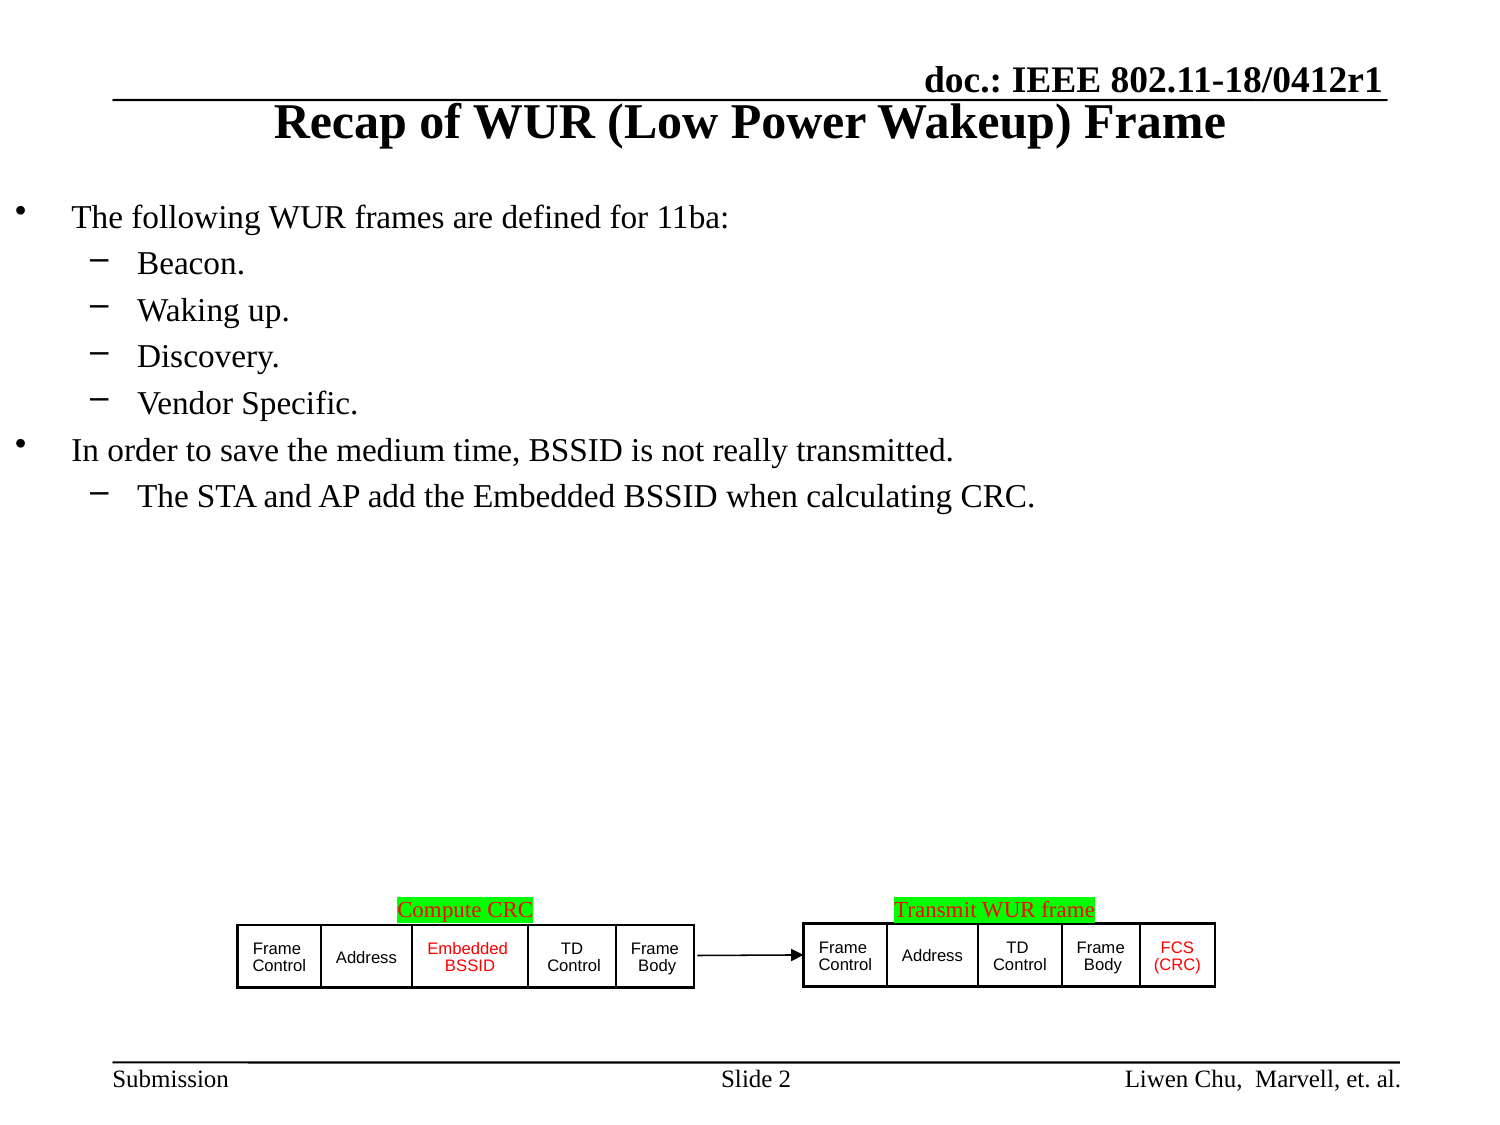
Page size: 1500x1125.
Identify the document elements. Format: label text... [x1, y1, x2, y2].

table_header Frame Body [1063, 925, 1139, 985]
table_header FCS (CRC) [1141, 925, 1214, 985]
title Recap of WUR (Low Power Wakeup) Frame [0, 49, 1500, 187]
slide_number Slide 2 [720, 1061, 792, 1093]
text_box Compute CRC [382, 887, 549, 930]
table_header TD Control [529, 926, 615, 986]
table_header TD Control [979, 930, 1061, 985]
table_header Frame Control [239, 926, 320, 986]
table_header Embedded BSSID [413, 930, 527, 986]
list The following WUR frames are defined for 11ba: Beacon. Waking up. Discovery. Vendor Specific. In order to save the medium time, BSSID is not really transmitted. The STA and AP add the Embedded BSSID when calculating CRC. [0, 187, 1500, 688]
table_header Address [888, 930, 977, 985]
table_header Frame Control [805, 925, 886, 985]
table_header Address [322, 926, 411, 986]
table_header Frame Body [617, 926, 693, 986]
text_box Transmit WUR frame [879, 887, 1111, 930]
footer Liwen Chu, Marvell, et. al. [1120, 1061, 1402, 1093]
